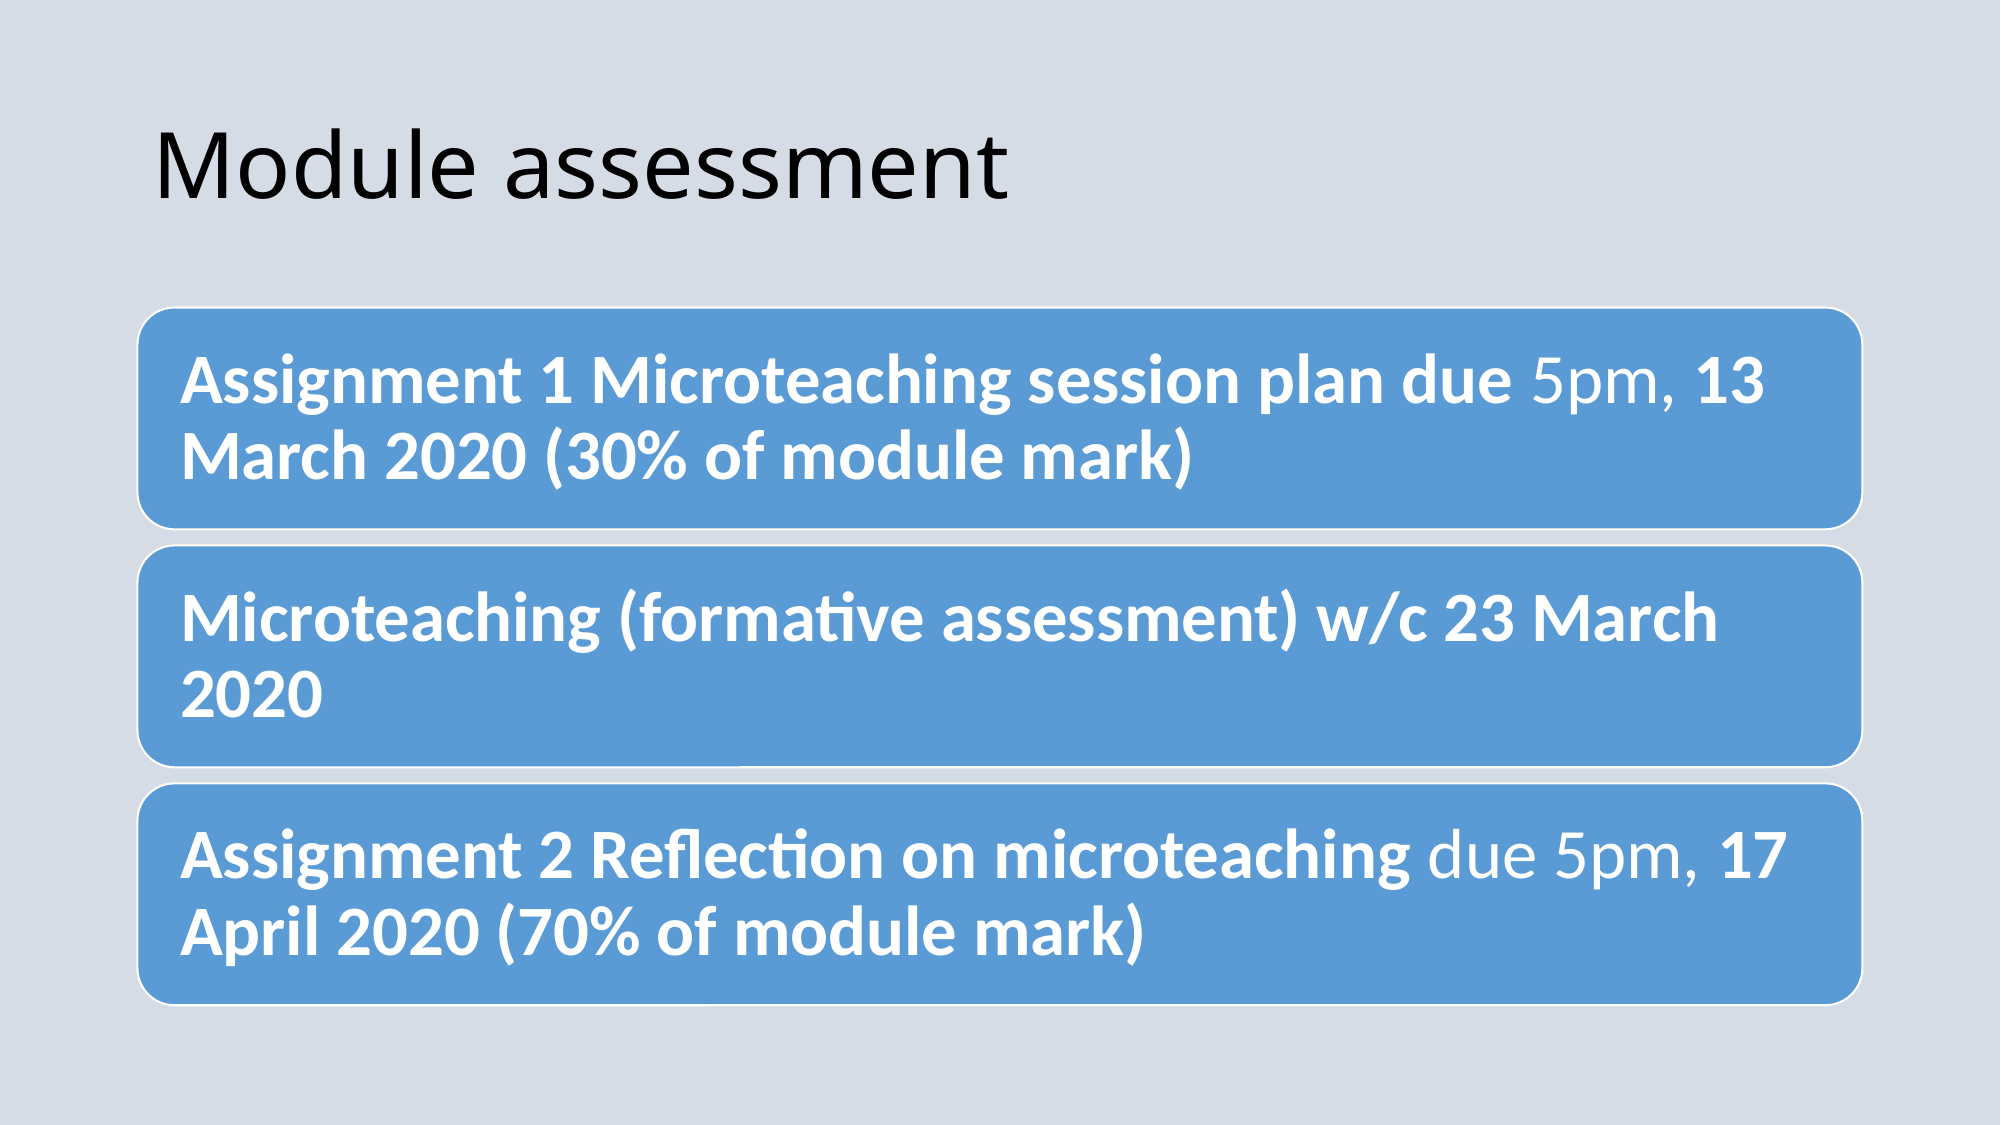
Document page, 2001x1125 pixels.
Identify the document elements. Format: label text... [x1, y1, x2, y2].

title Module assessment [137, 59, 1863, 278]
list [137, 299, 1863, 1014]
